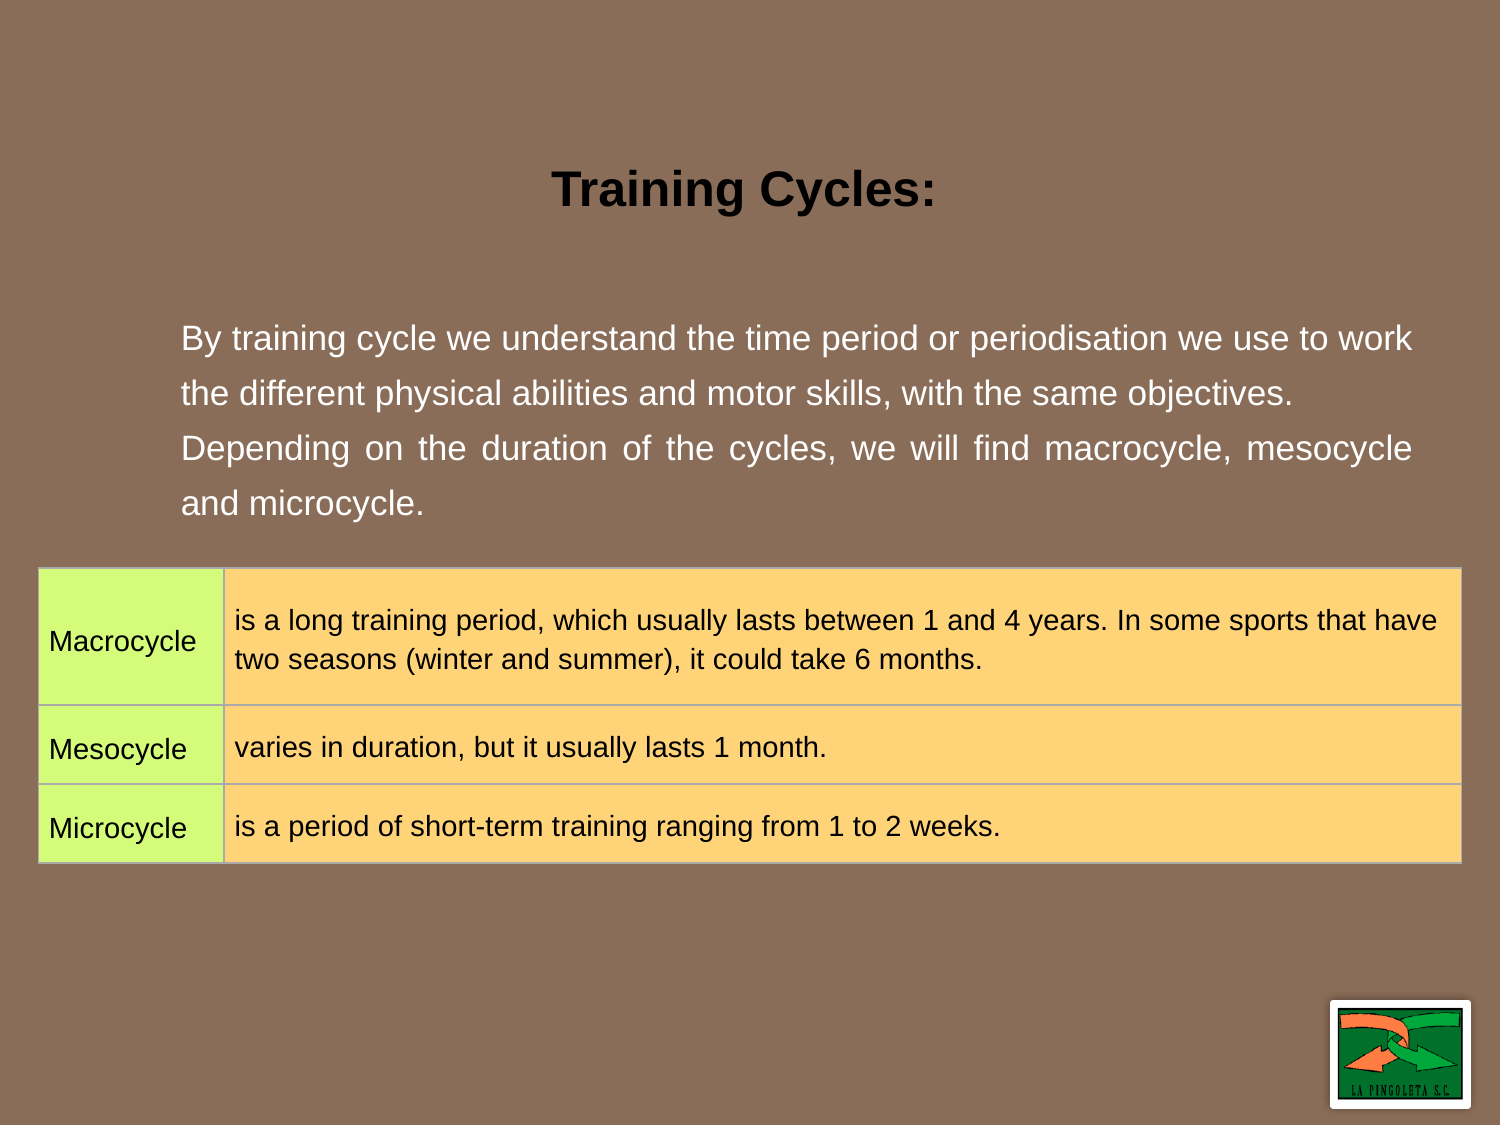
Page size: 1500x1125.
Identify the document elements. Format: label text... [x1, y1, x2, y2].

table_cell is a period of short-term training ranging from 1 to 2 weeks. [225, 785, 1461, 862]
text_box Training Cycles: [53, 148, 1436, 224]
table_header is a long training period, which usually lasts between 1 and 4 years. In some sports that have two seasons (winter and summer), it could take 6 months. [225, 569, 1461, 704]
table_header Macrocycle [39, 569, 223, 704]
list By training cycle we understand the time period or periodisation we use to work the different physical abilities and motor skills, with the same objectives. Depending on the duration of the cycles, we will find macrocycle, mesocycle and microcycle. [180, 302, 1416, 524]
picture [1335, 1005, 1466, 1104]
table_cell Mesocycle [39, 706, 223, 783]
table_cell Microcycle [39, 785, 223, 862]
table_cell varies in duration, but it usually lasts 1 month. [225, 706, 1461, 783]
